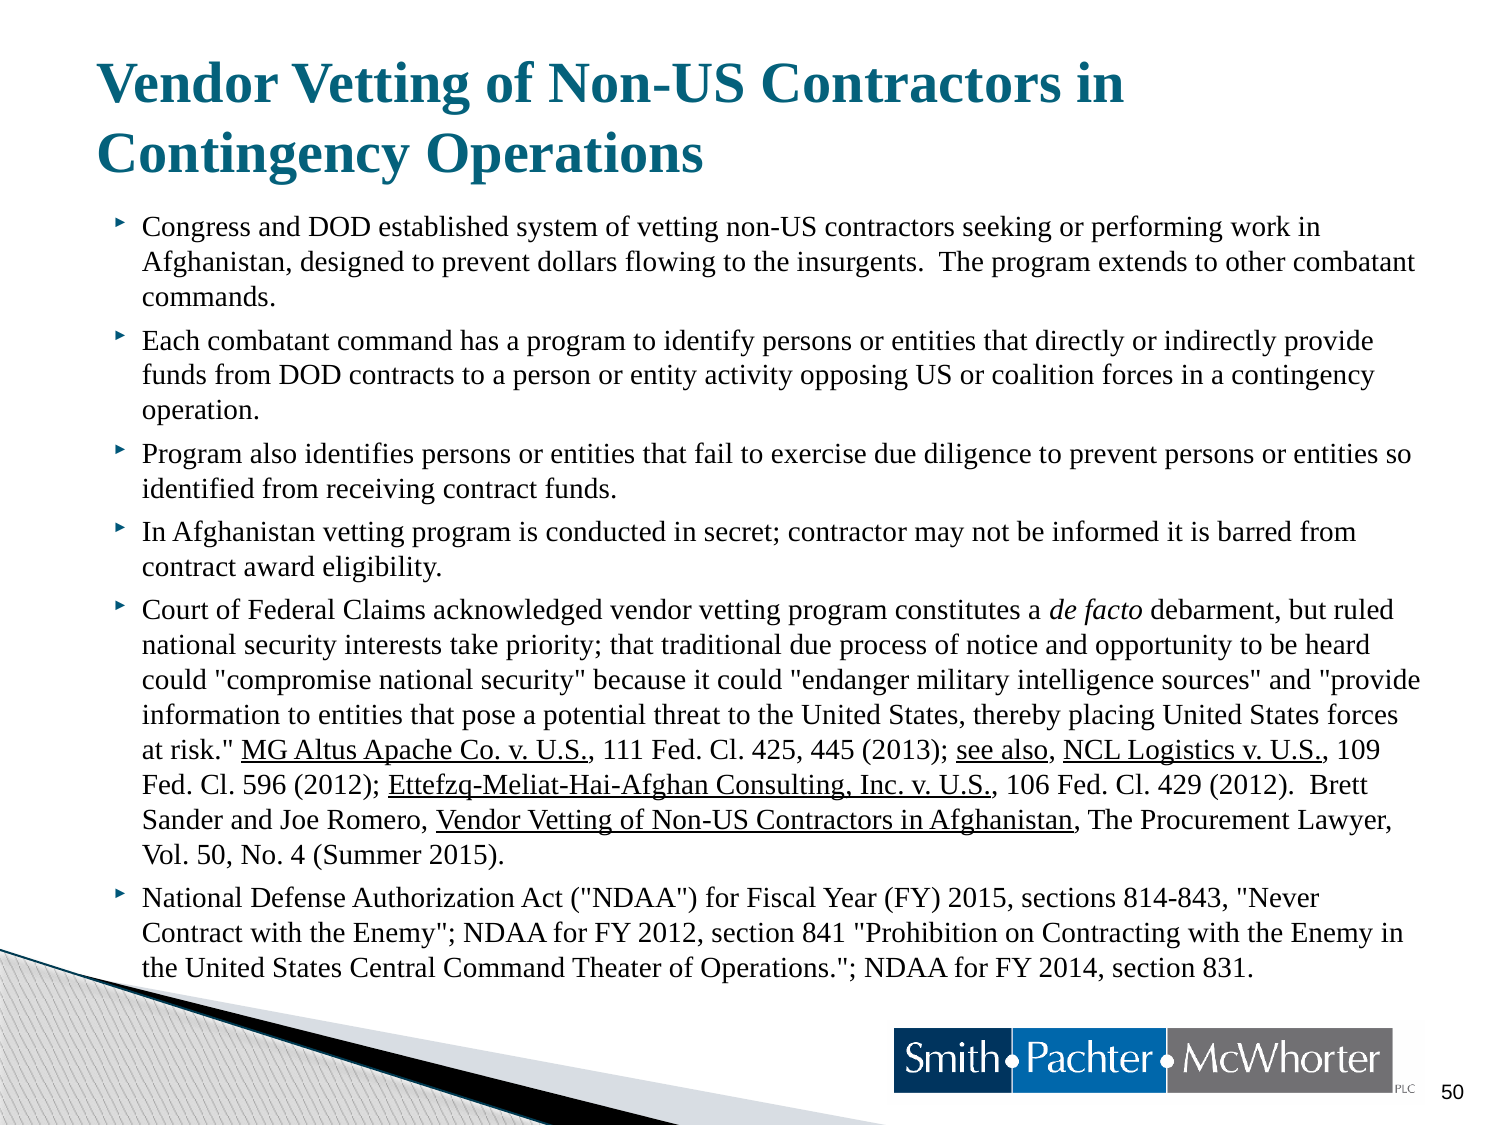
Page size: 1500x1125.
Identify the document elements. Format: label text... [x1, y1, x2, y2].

slide_number 50 [1418, 1051, 1479, 1112]
picture [887, 1020, 1425, 1105]
text_box Congress and DOD established system of vetting non-US contractors seeking or performing work in Afghanistan, designed to prevent dollars flowing to the insurgents. The program extends to other combatant commands. Each combatant command has a program to identify persons or entities that directly or indirectly provide funds from DOD contracts to a person or entity activity opposing US or coalition forces in a contingency operation. Program also identifies persons or entities that fail to exercise due diligence to prevent persons or entities so identified from receiving contract funds. In Afghanistan vetting program is conducted in secret; contractor may not be informed it is barred from contract award eligibility. Court of Federal Claims acknowledged vendor vetting program constitutes a de facto debarment, but ruled national security interests take priority; that traditional due process of notice and opportunity to be heard could "compromise national security" because it could "endanger military intelligence sources" and "provide information to entities that pose a potential threat to the United States, thereby placing United States forces at risk." MG Altus Apache Co. v. U.S., 111 Fed. Cl. 425, 445 (2013); see also, NCL Logistics v. U.S., 109 Fed. Cl. 596 (2012); Ettefzq-Meliat-Hai-Afghan Consulting, Inc. v. U.S., 106 Fed. Cl. 429 (2012). Brett Sander and Joe Romero, Vendor Vetting of Non-US Contractors in Afghanistan, The Procurement Lawyer, Vol. 50, No. 4 (Summer 2015). National Defense Authorization Act ("NDAA") for Fiscal Year (FY) 2015, sections 814-843, "Never Contract with the Enemy"; NDAA for FY 2012, section 841 "Prohibition on Contracting with the Enemy in the United States Central Command Theater of Operations."; NDAA for FY 2014, section 831. [61, 200, 1438, 979]
title Vendor Vetting of Non-US Contractors in Contingency Operations [81, 48, 1470, 180]
list [84, 179, 1486, 959]
